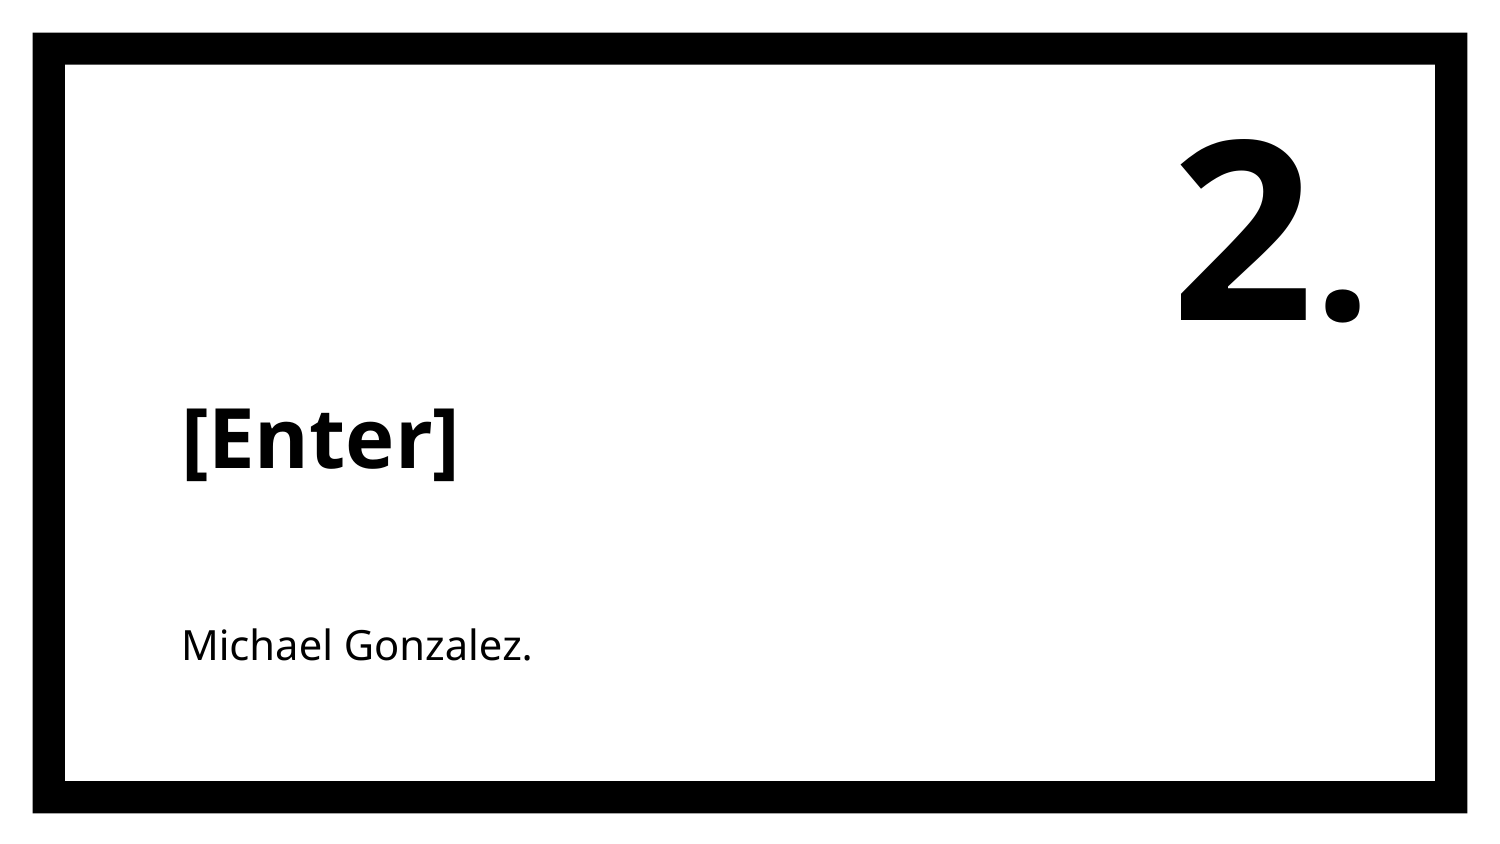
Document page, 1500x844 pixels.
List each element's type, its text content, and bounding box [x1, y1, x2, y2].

title [Enter] [166, 409, 979, 600]
text_box 2. [1020, 55, 1387, 373]
subtitle Michael Gonzalez. [166, 603, 979, 733]
